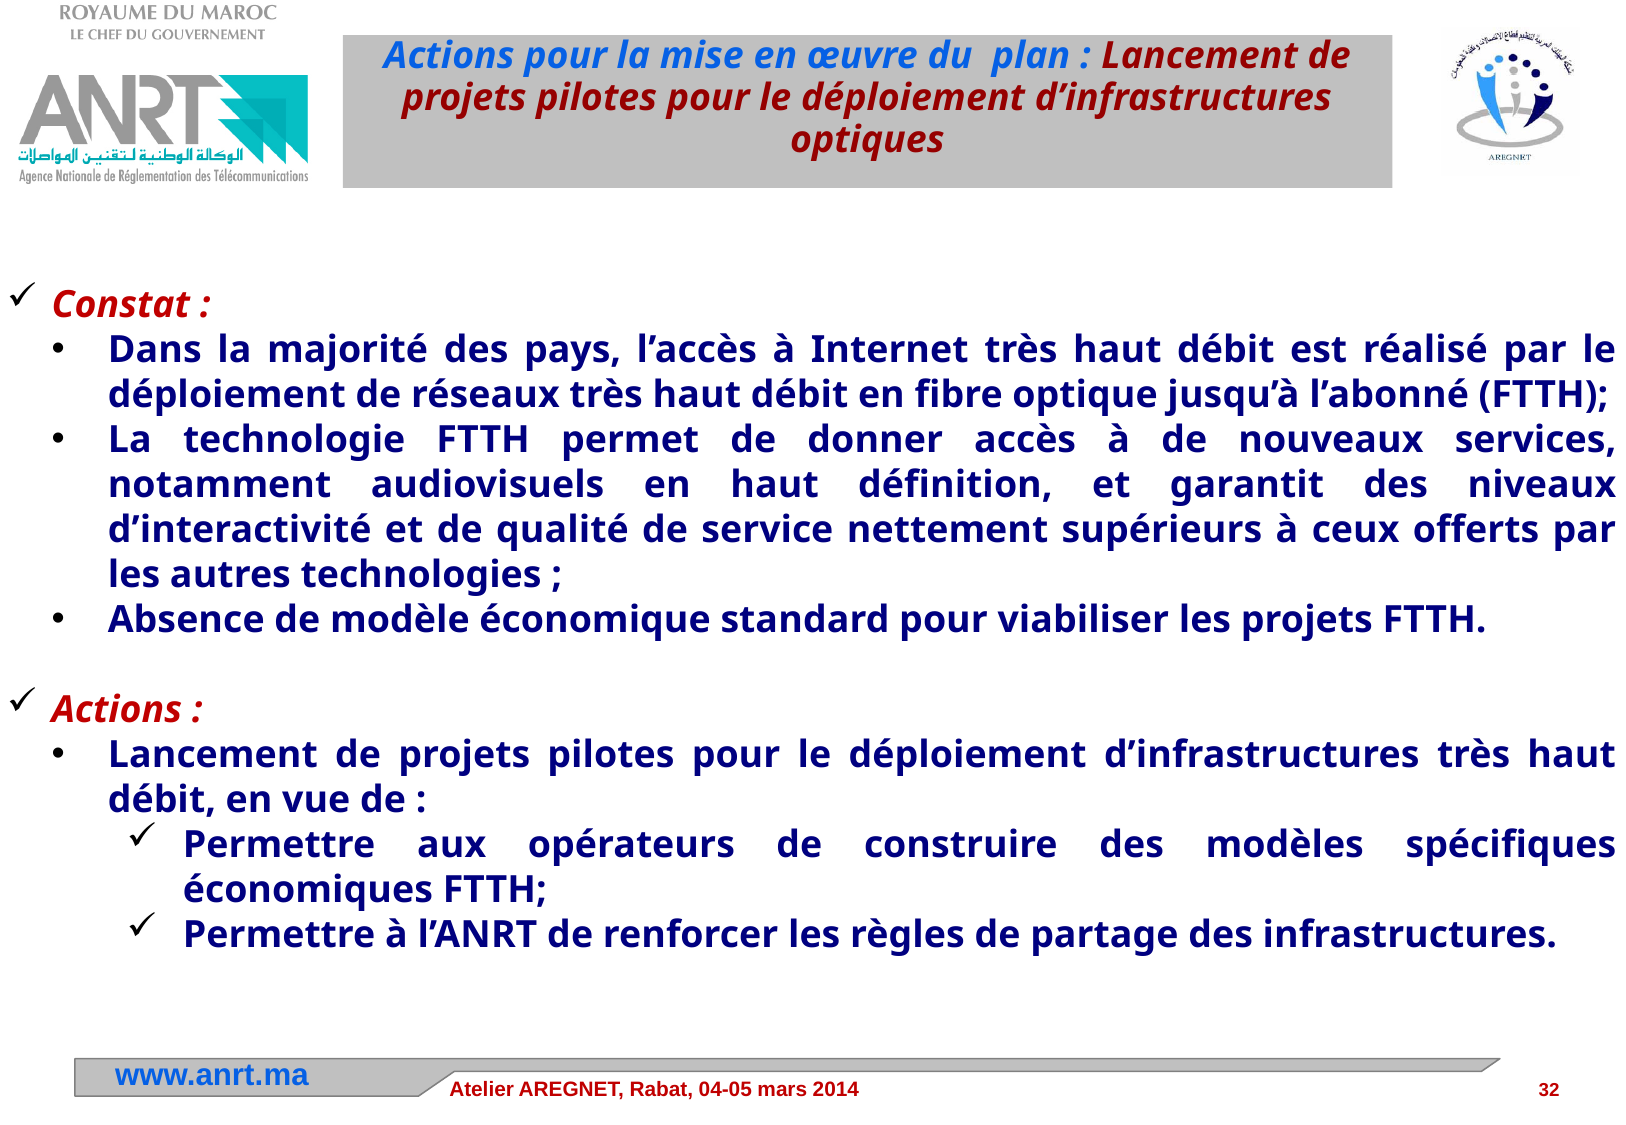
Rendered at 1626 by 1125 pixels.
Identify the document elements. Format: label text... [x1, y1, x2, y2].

title Actions pour la mise en œuvre du plan : Lancement de projets pilotes pour le déploiement d’infrastructures optiques [342, 35, 1393, 188]
text_box Constat : Dans la majorité des pays, l’accès à Internet très haut débit est réalisé par le déploiement de réseaux très haut débit en fibre optique jusqu’à l’abonné (FTTH); La technologie FTTH permet de donner accès à de nouveaux services, notamment audiovisuels en haut définition, et garantit des niveaux d’interactivité et de qualité de service nettement supérieurs à ceux offerts par les autres technologies ; Absence de modèle économique standard pour viabiliser les projets FTTH. Actions : Lancement de projets pilotes pour le déploiement d’infrastructures très haut débit, en vue de : Permettre aux opérateurs de construire des modèles spécifiques économiques FTTH; Permettre à l’ANRT de renforcer les règles de partage des infrastructures. [0, 272, 1625, 1007]
picture [1, 1, 325, 185]
picture [1407, 0, 1625, 189]
